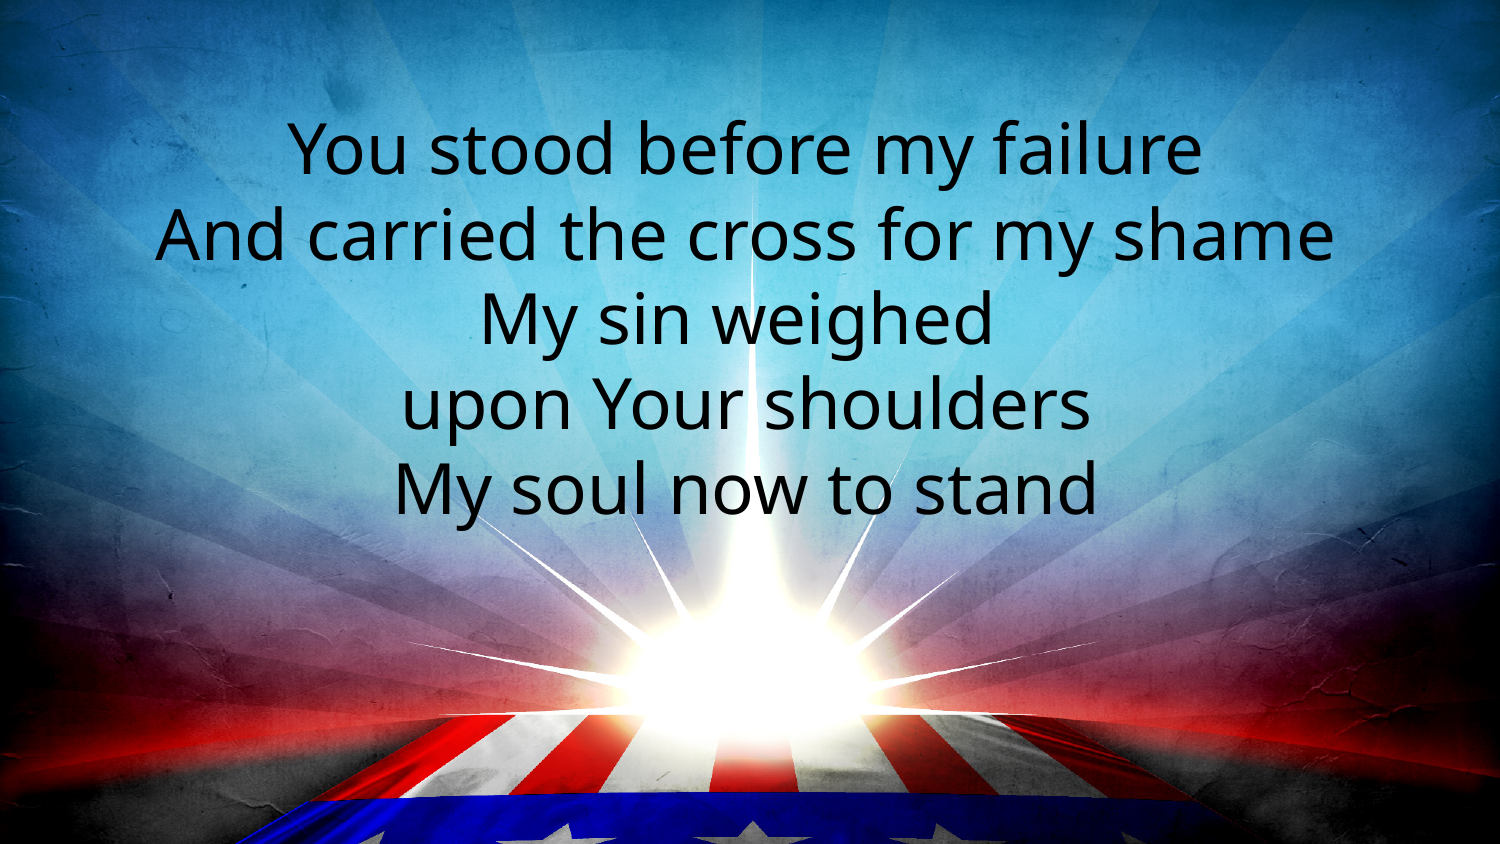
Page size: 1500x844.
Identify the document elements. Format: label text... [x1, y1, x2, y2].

picture [1466, 391, 1476, 395]
text_box You stood before my failure And carried the cross for my shame My sin weighed upon Your shoulders My soul now to stand [49, 96, 1444, 488]
picture [0, 0, 1500, 844]
